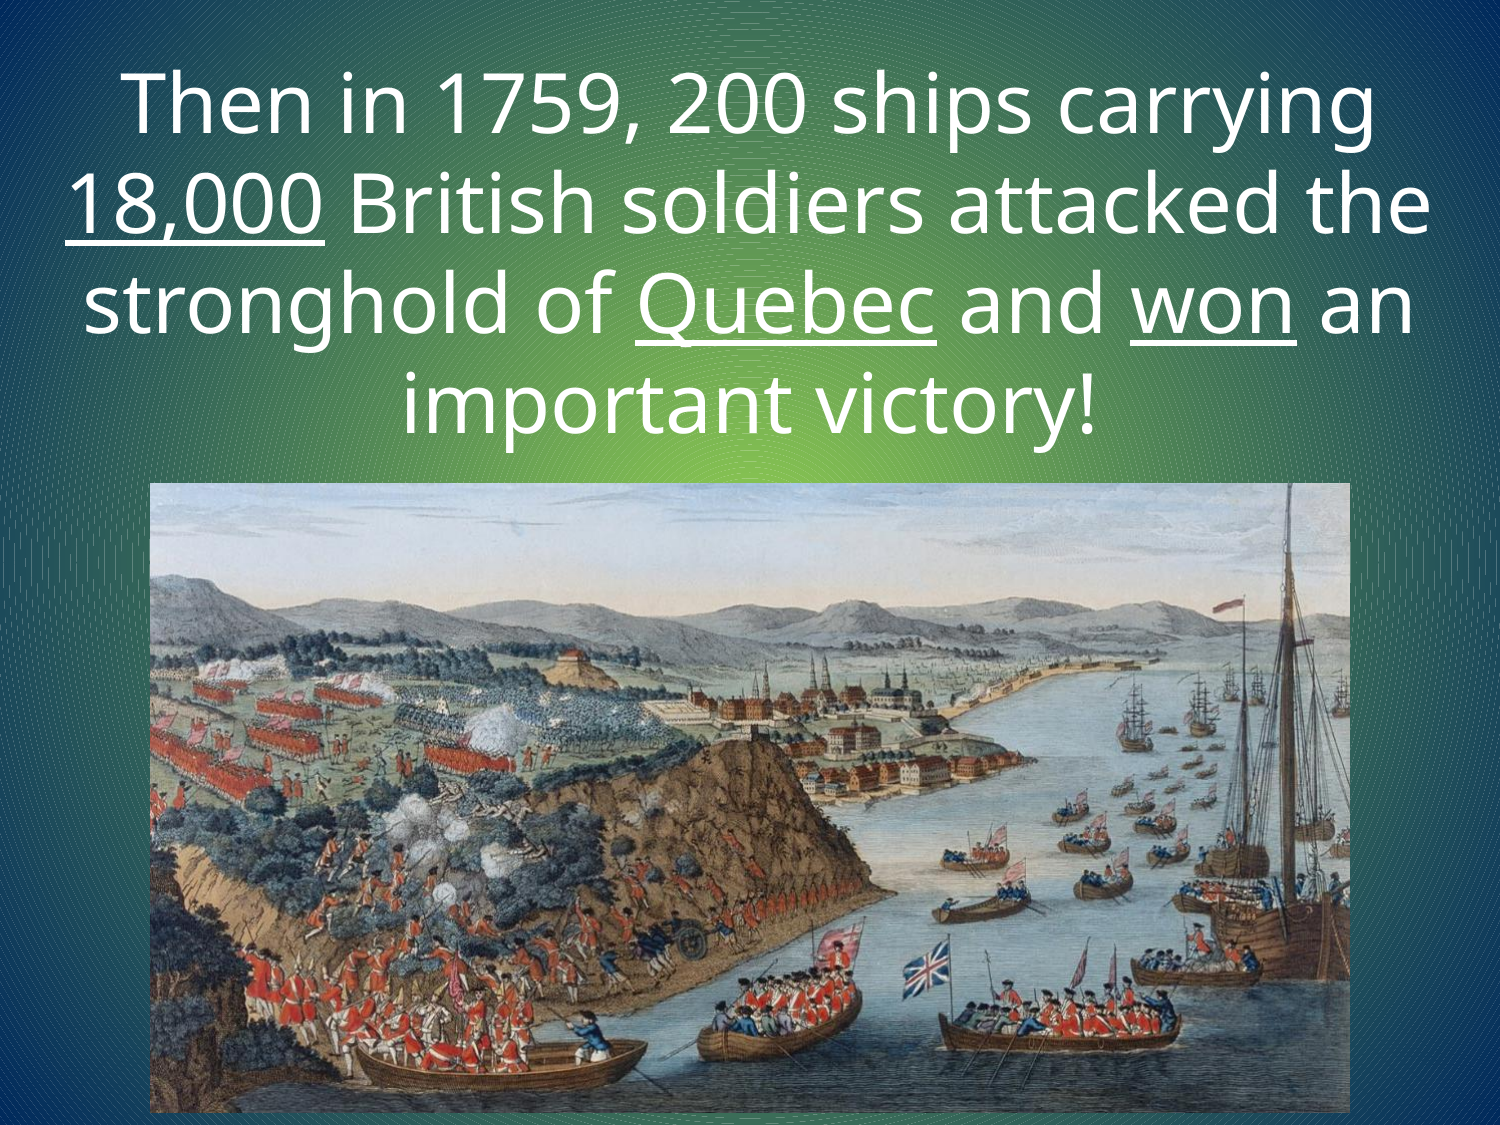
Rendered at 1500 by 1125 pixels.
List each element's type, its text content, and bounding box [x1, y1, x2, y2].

picture [150, 482, 1350, 1113]
text_box Then in 1759, 200 ships carrying 18,000 British soldiers attacked the stronghold of Quebec and won an important victory! [37, 42, 1463, 458]
